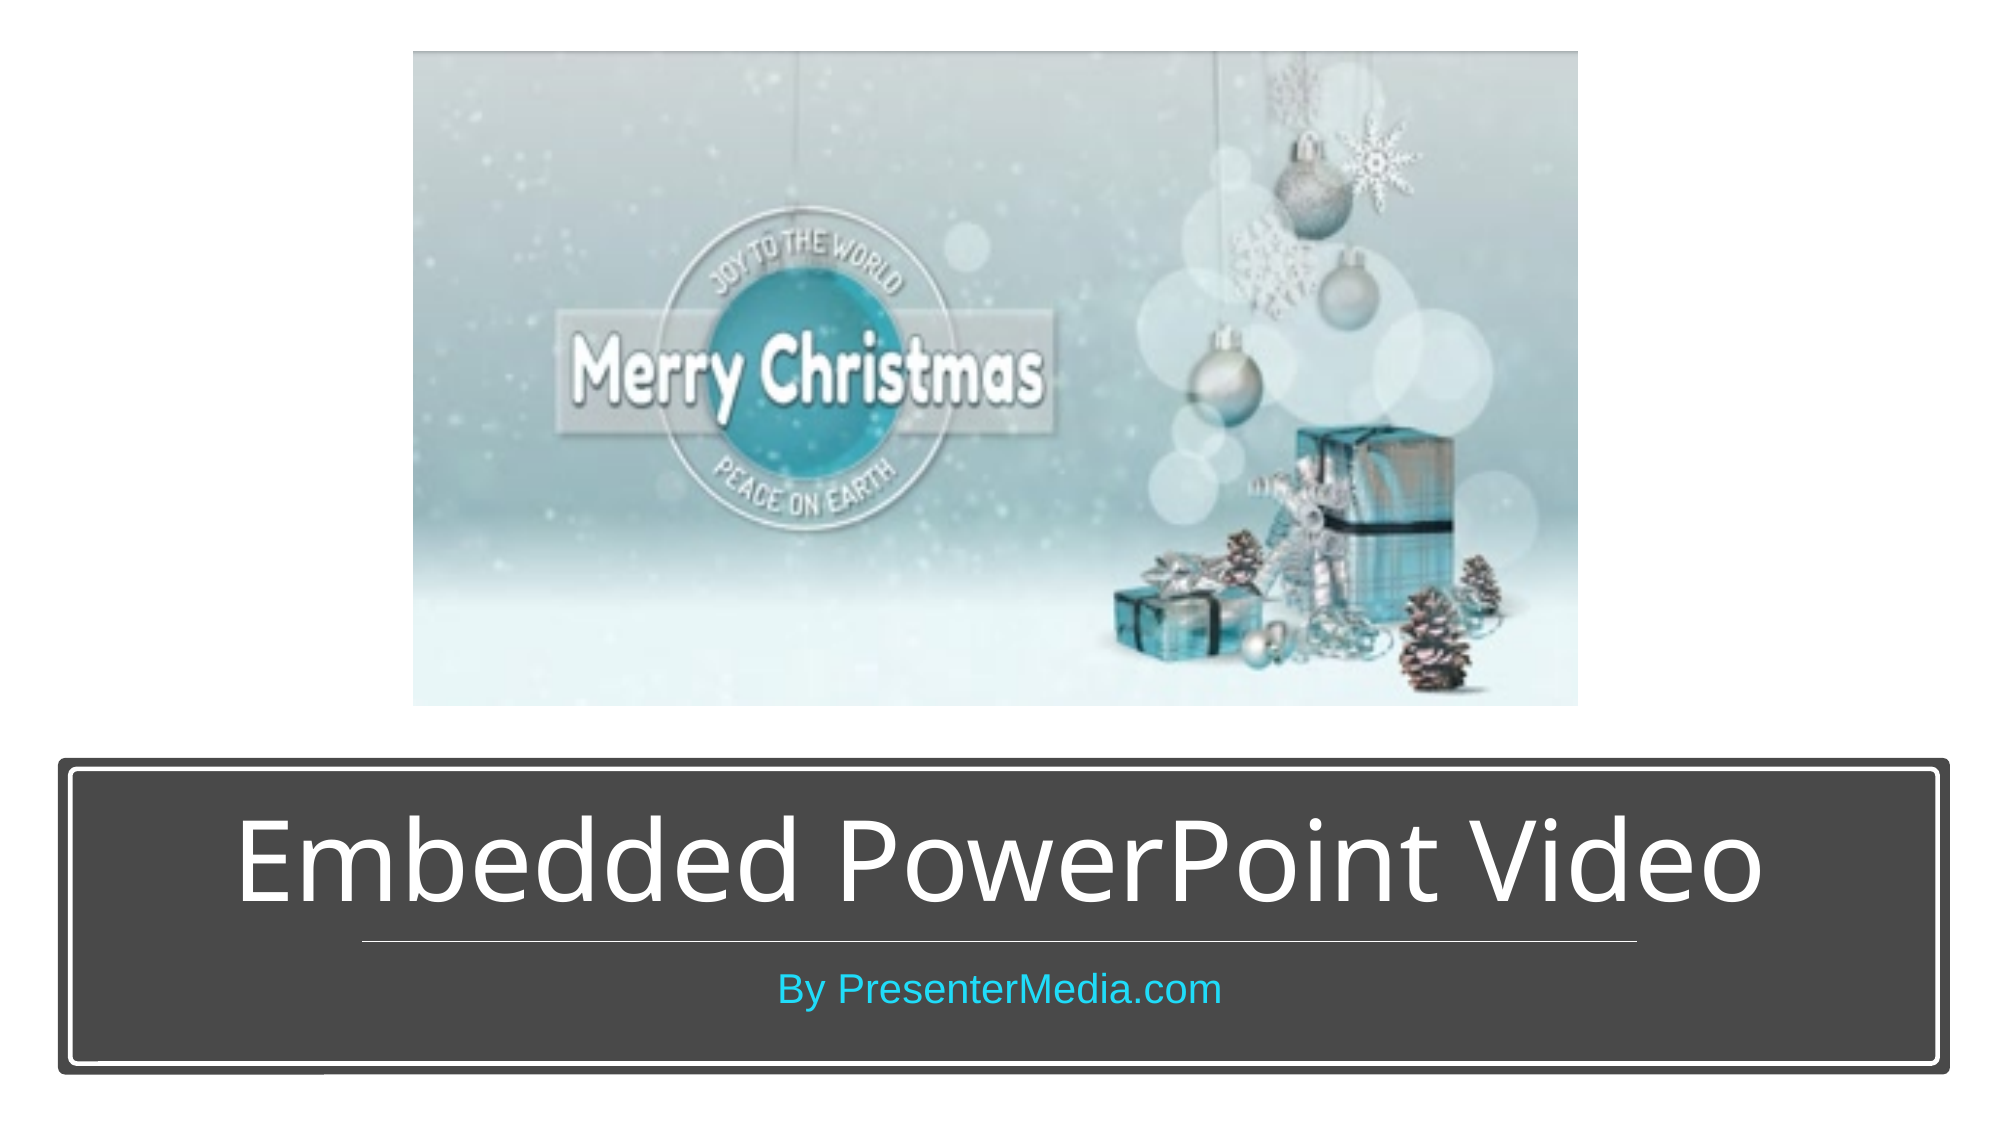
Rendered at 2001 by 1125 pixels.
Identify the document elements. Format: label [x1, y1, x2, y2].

text_box [412, 50, 1579, 707]
text_box [57, 757, 1951, 1075]
